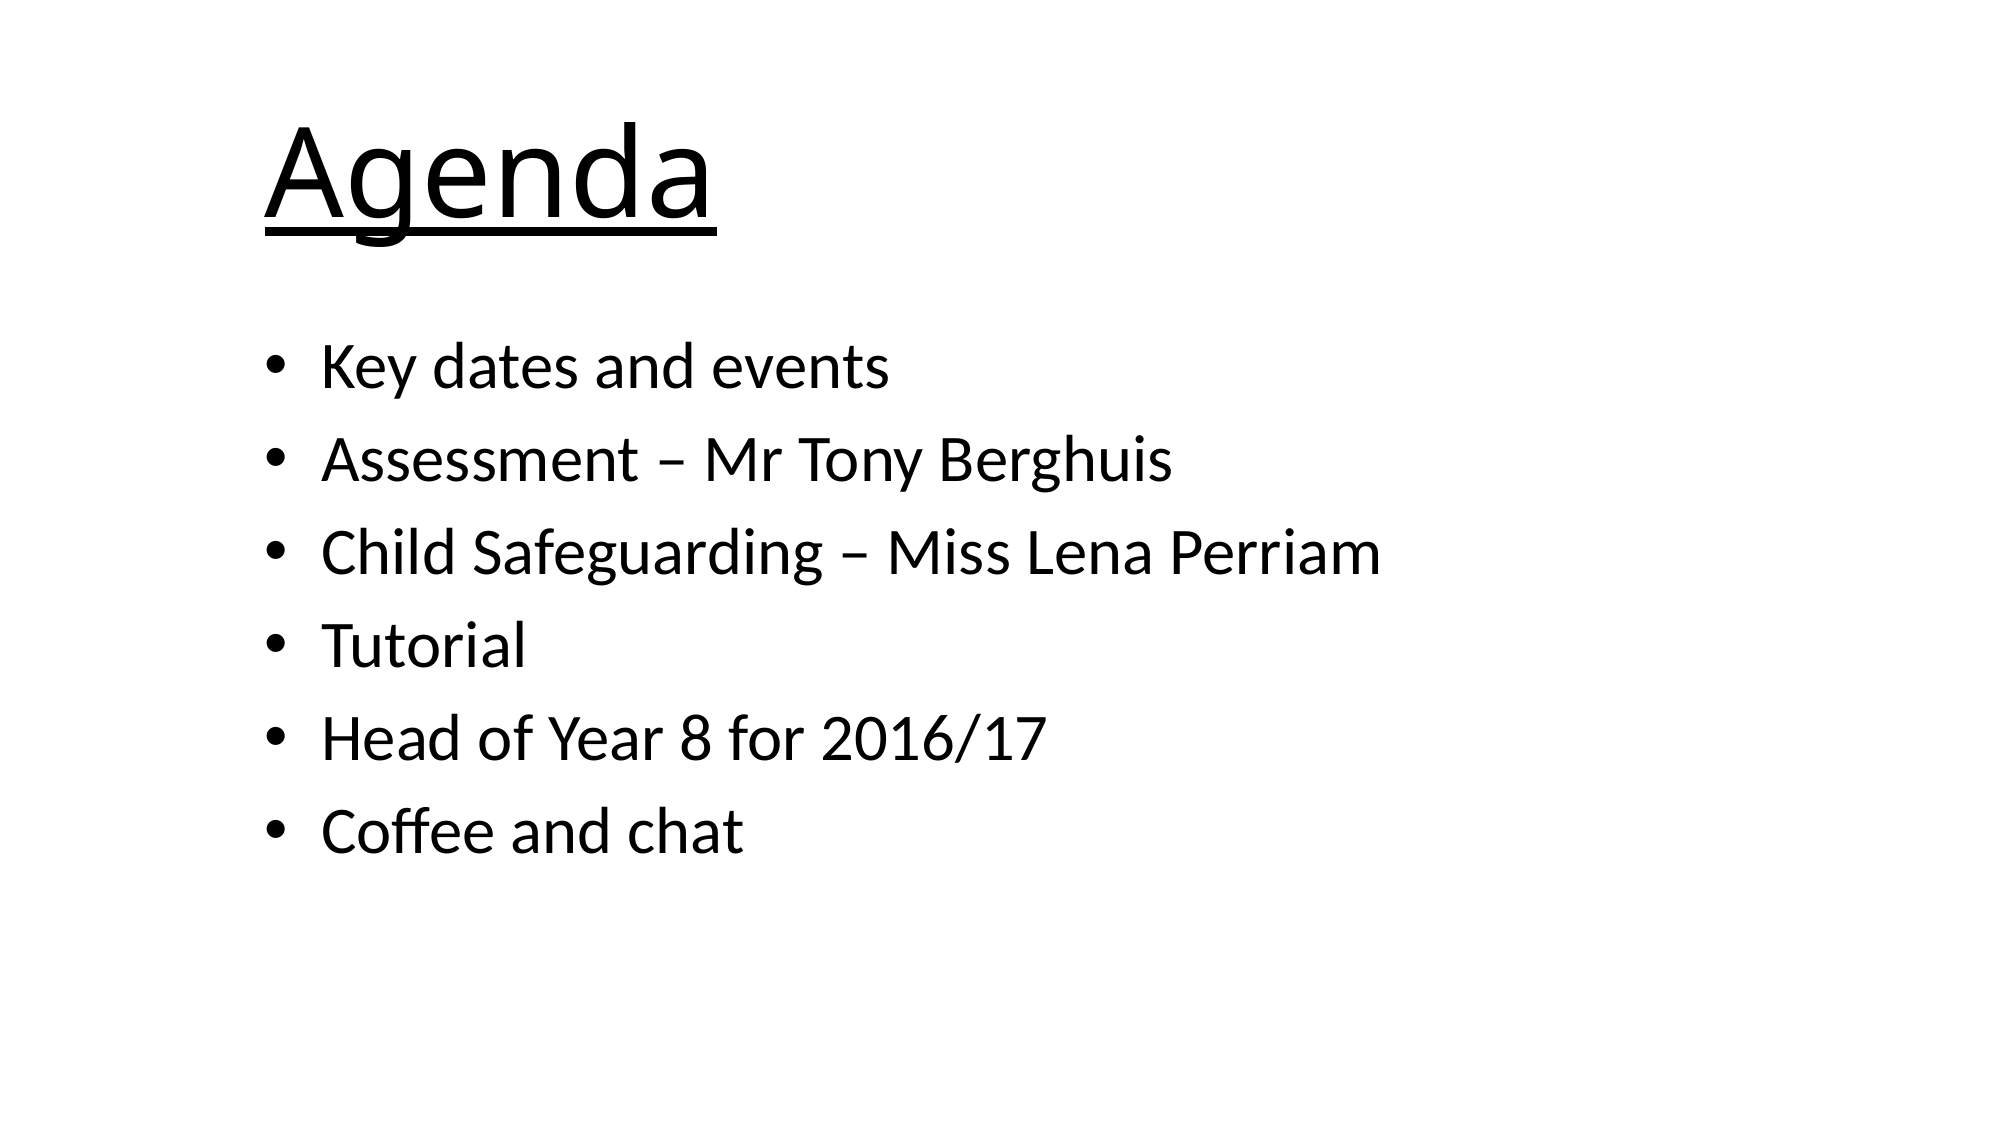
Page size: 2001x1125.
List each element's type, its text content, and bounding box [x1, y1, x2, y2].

subtitle Key dates and events Assessment – Mr Tony Berghuis Child Safeguarding – Miss Lena Perriam Tutorial Head of Year 8 for 2016/17 Coffee and chat [249, 323, 1750, 938]
title Agenda [249, 83, 1750, 253]
